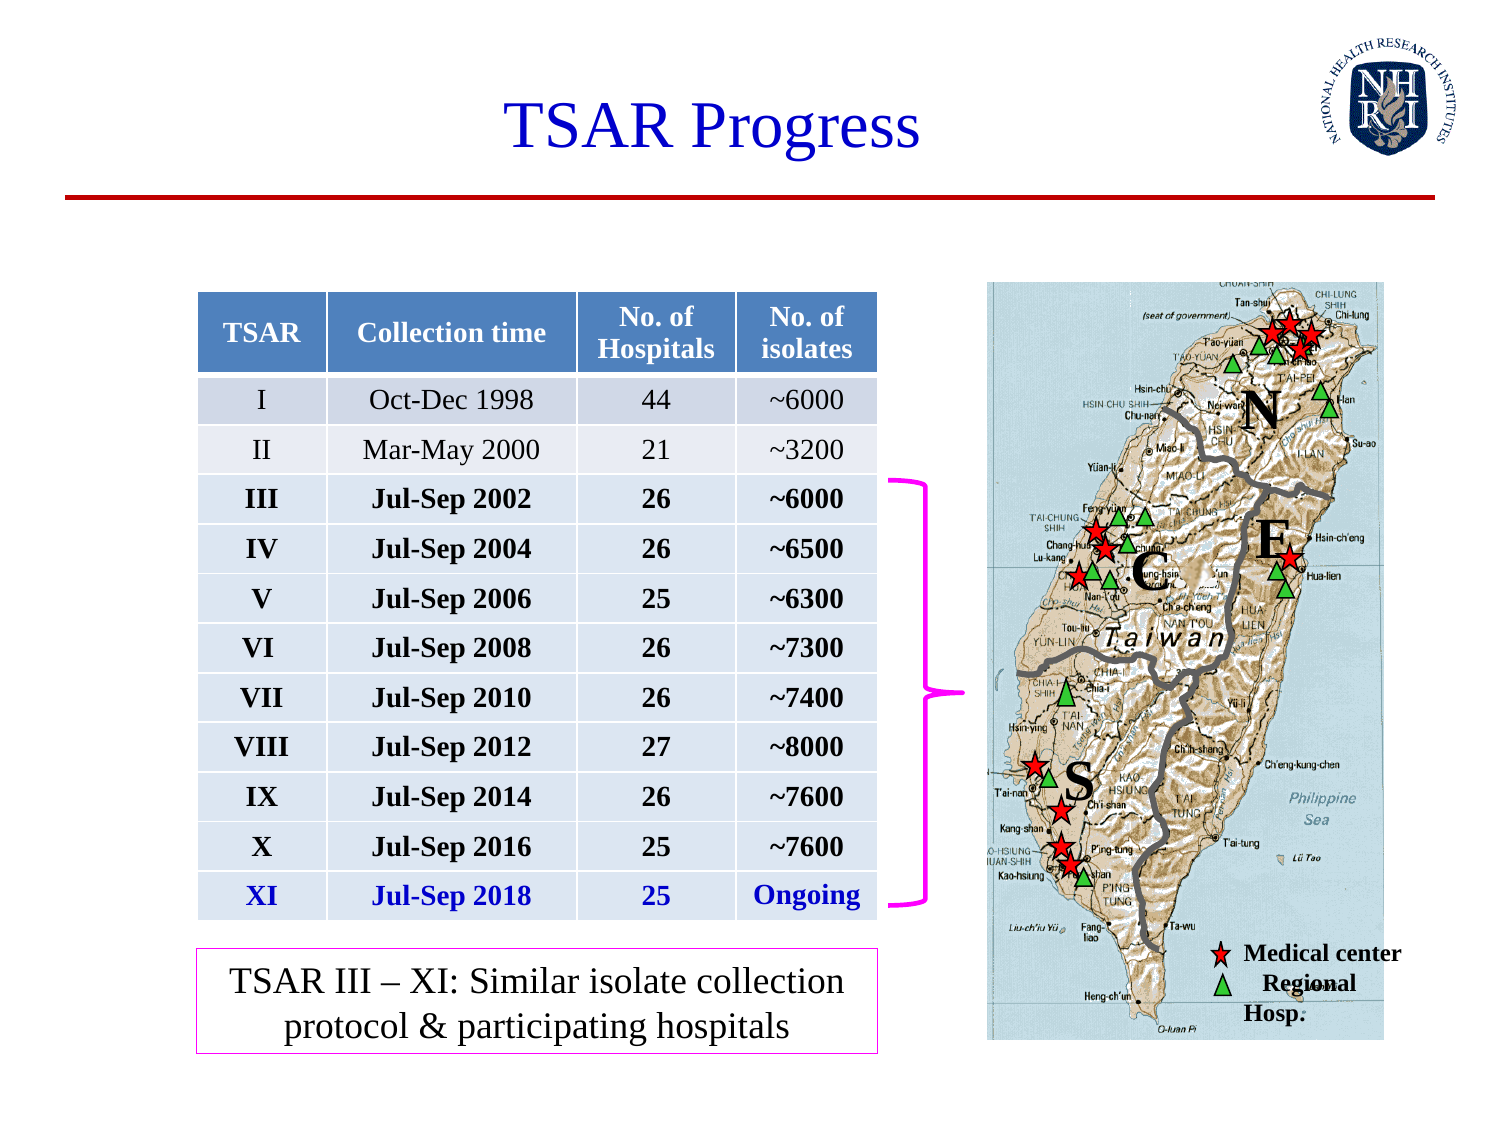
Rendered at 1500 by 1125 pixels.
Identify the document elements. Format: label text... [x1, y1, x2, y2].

picture [1281, 0, 1495, 195]
table_cell 25 [578, 872, 735, 920]
table_cell 44 [578, 378, 735, 424]
table_cell ~8000 [737, 723, 877, 771]
table_cell XI [198, 872, 326, 920]
table_cell Jul-Sep 2008 [328, 624, 576, 672]
table_cell Jul-Sep 2018 [328, 872, 576, 920]
table_cell VIII [198, 723, 326, 771]
table_cell ~7600 [737, 773, 877, 821]
table_cell Jul-Sep 2002 [328, 475, 576, 523]
table_cell 26 [578, 525, 735, 573]
table_cell Jul-Sep 2004 [328, 525, 576, 573]
table_cell I [198, 378, 326, 424]
table_cell ~7400 [737, 674, 877, 721]
table_cell 27 [578, 723, 735, 771]
table_cell ~6300 [737, 574, 877, 622]
table_header No. of Hospitals [578, 292, 735, 372]
table_cell Jul-Sep 2010 [328, 674, 576, 721]
table_cell VII [198, 674, 326, 721]
table_cell IX [198, 773, 326, 821]
table_cell X [198, 822, 326, 870]
table_cell 25 [578, 822, 735, 870]
table_header Collection time [328, 292, 576, 372]
table_cell 26 [578, 624, 735, 672]
table_cell Ongoing [737, 872, 877, 920]
table_cell ~7600 [737, 822, 877, 870]
table_cell ~3200 [737, 426, 877, 473]
table_cell Mar-May 2000 [328, 426, 576, 473]
text_box TSAR III – XI: Similar isolate collection protocol & participating hospitals [196, 948, 878, 1054]
table_cell VI [198, 624, 326, 672]
table_cell ~6500 [737, 525, 877, 573]
table_cell 26 [578, 475, 735, 523]
table_header No. of isolates [737, 292, 877, 372]
title TSAR Progress [64, 33, 1378, 209]
table_cell V [198, 574, 326, 622]
table_cell III [198, 475, 326, 523]
table_cell ~6000 [737, 475, 877, 523]
table_cell 26 [578, 773, 735, 821]
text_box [1211, 928, 1428, 1005]
table_cell Oct-Dec 1998 [328, 378, 576, 424]
table_cell ~6000 [737, 378, 877, 424]
table_cell Jul-Sep 2016 [328, 822, 576, 870]
table_header TSAR [198, 292, 326, 372]
table_cell ~7300 [737, 624, 877, 672]
picture [1183, 558, 1210, 588]
text_box [888, 479, 964, 907]
table_cell Jul-Sep 2006 [328, 574, 576, 622]
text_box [986, 282, 1397, 1040]
table_cell Jul-Sep 2012 [328, 723, 576, 771]
table_cell 26 [578, 674, 735, 721]
table_cell IV [198, 525, 326, 573]
table_cell 25 [578, 574, 735, 622]
table_cell Jul-Sep 2014 [328, 773, 576, 821]
table_cell II [198, 426, 326, 473]
table_cell 21 [578, 426, 735, 473]
